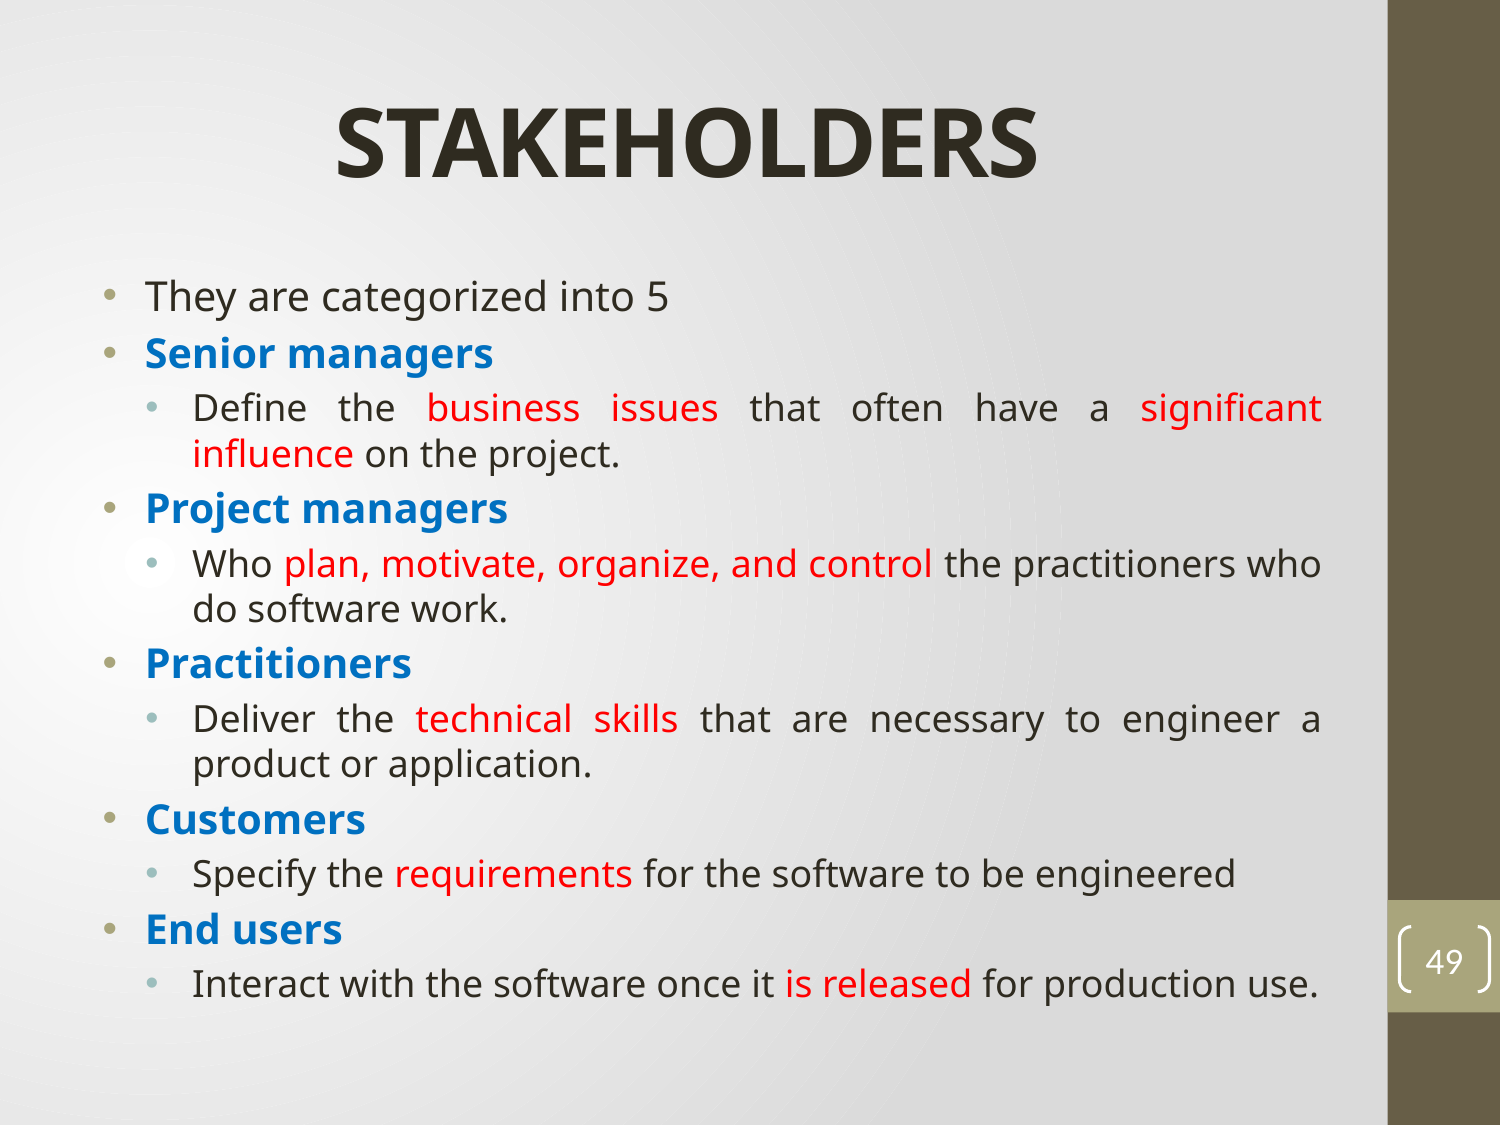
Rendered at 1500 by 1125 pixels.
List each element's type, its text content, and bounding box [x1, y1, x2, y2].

title STAKEHOLDERS [75, 45, 1325, 233]
list They are categorized into 5 Senior managers Define the business issues that often have a significant influence on the project. Project managers Who plan, motivate, organize, and control the practitioners who do software work. Practitioners Deliver the technical skills that are necessary to engineer a product or application. Customers Specify the requirements for the software to be engineered End users Interact with the software once it is released for production use. [75, 262, 1338, 1062]
slide_number 49 [1397, 925, 1492, 994]
